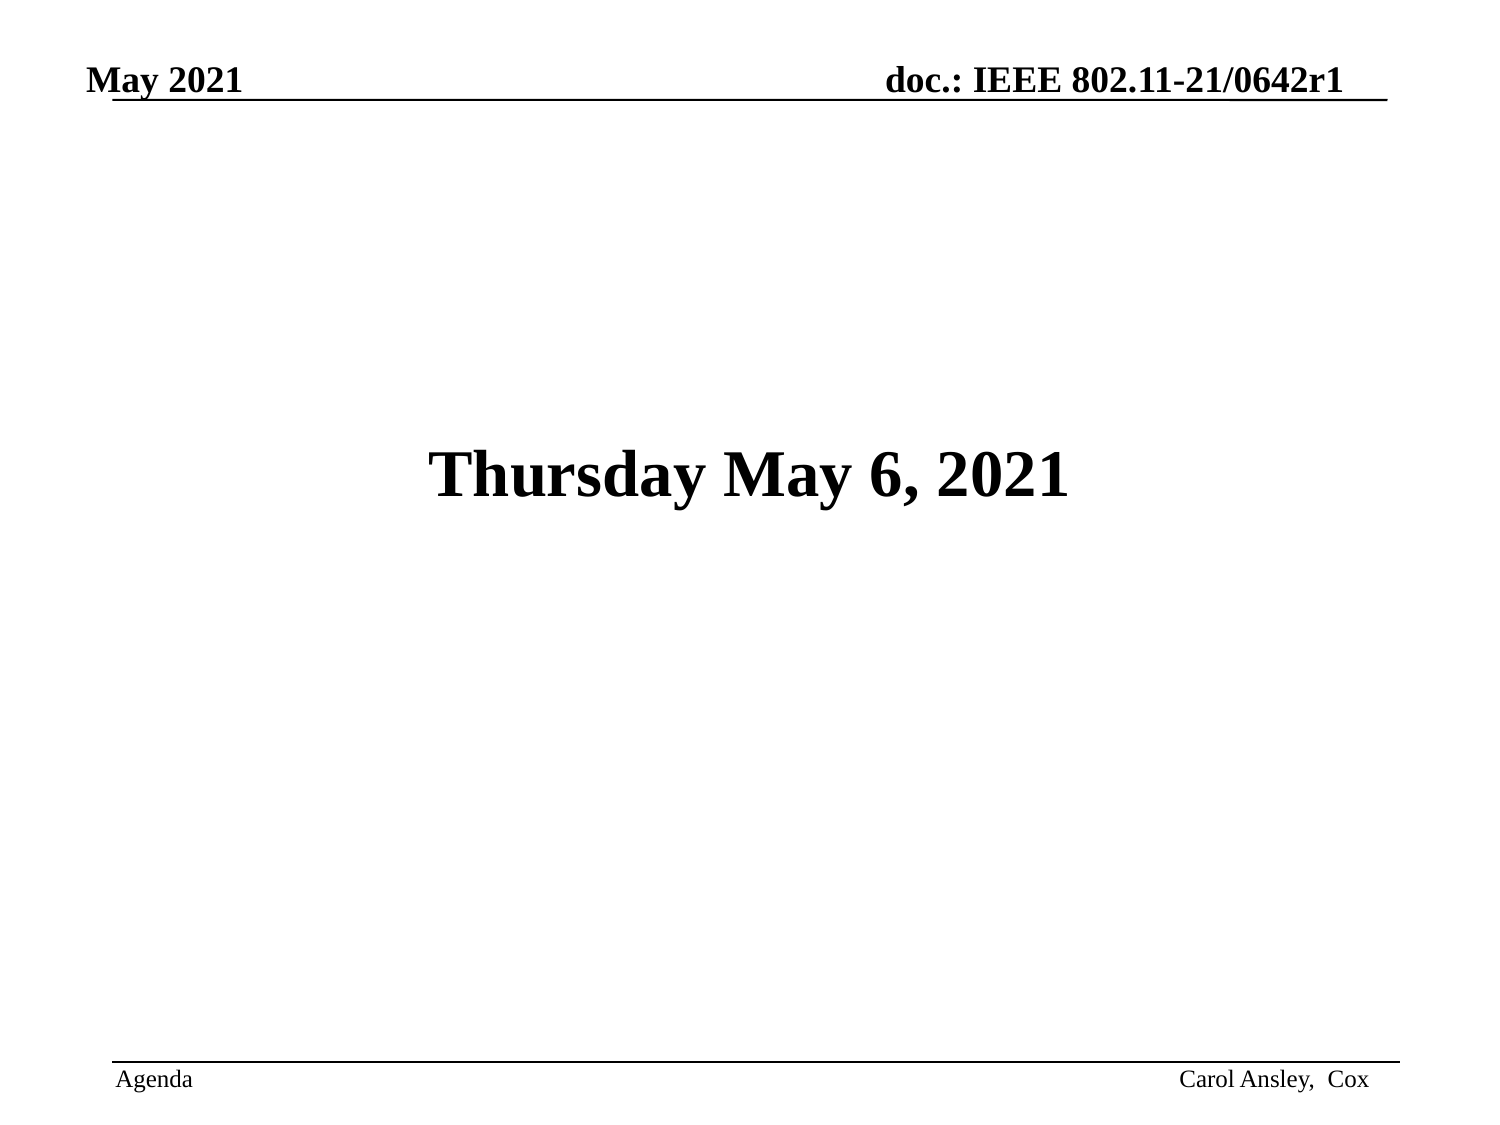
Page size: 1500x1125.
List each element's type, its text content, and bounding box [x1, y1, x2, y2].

text_box Thursday May 6, 2021 [112, 422, 1388, 518]
